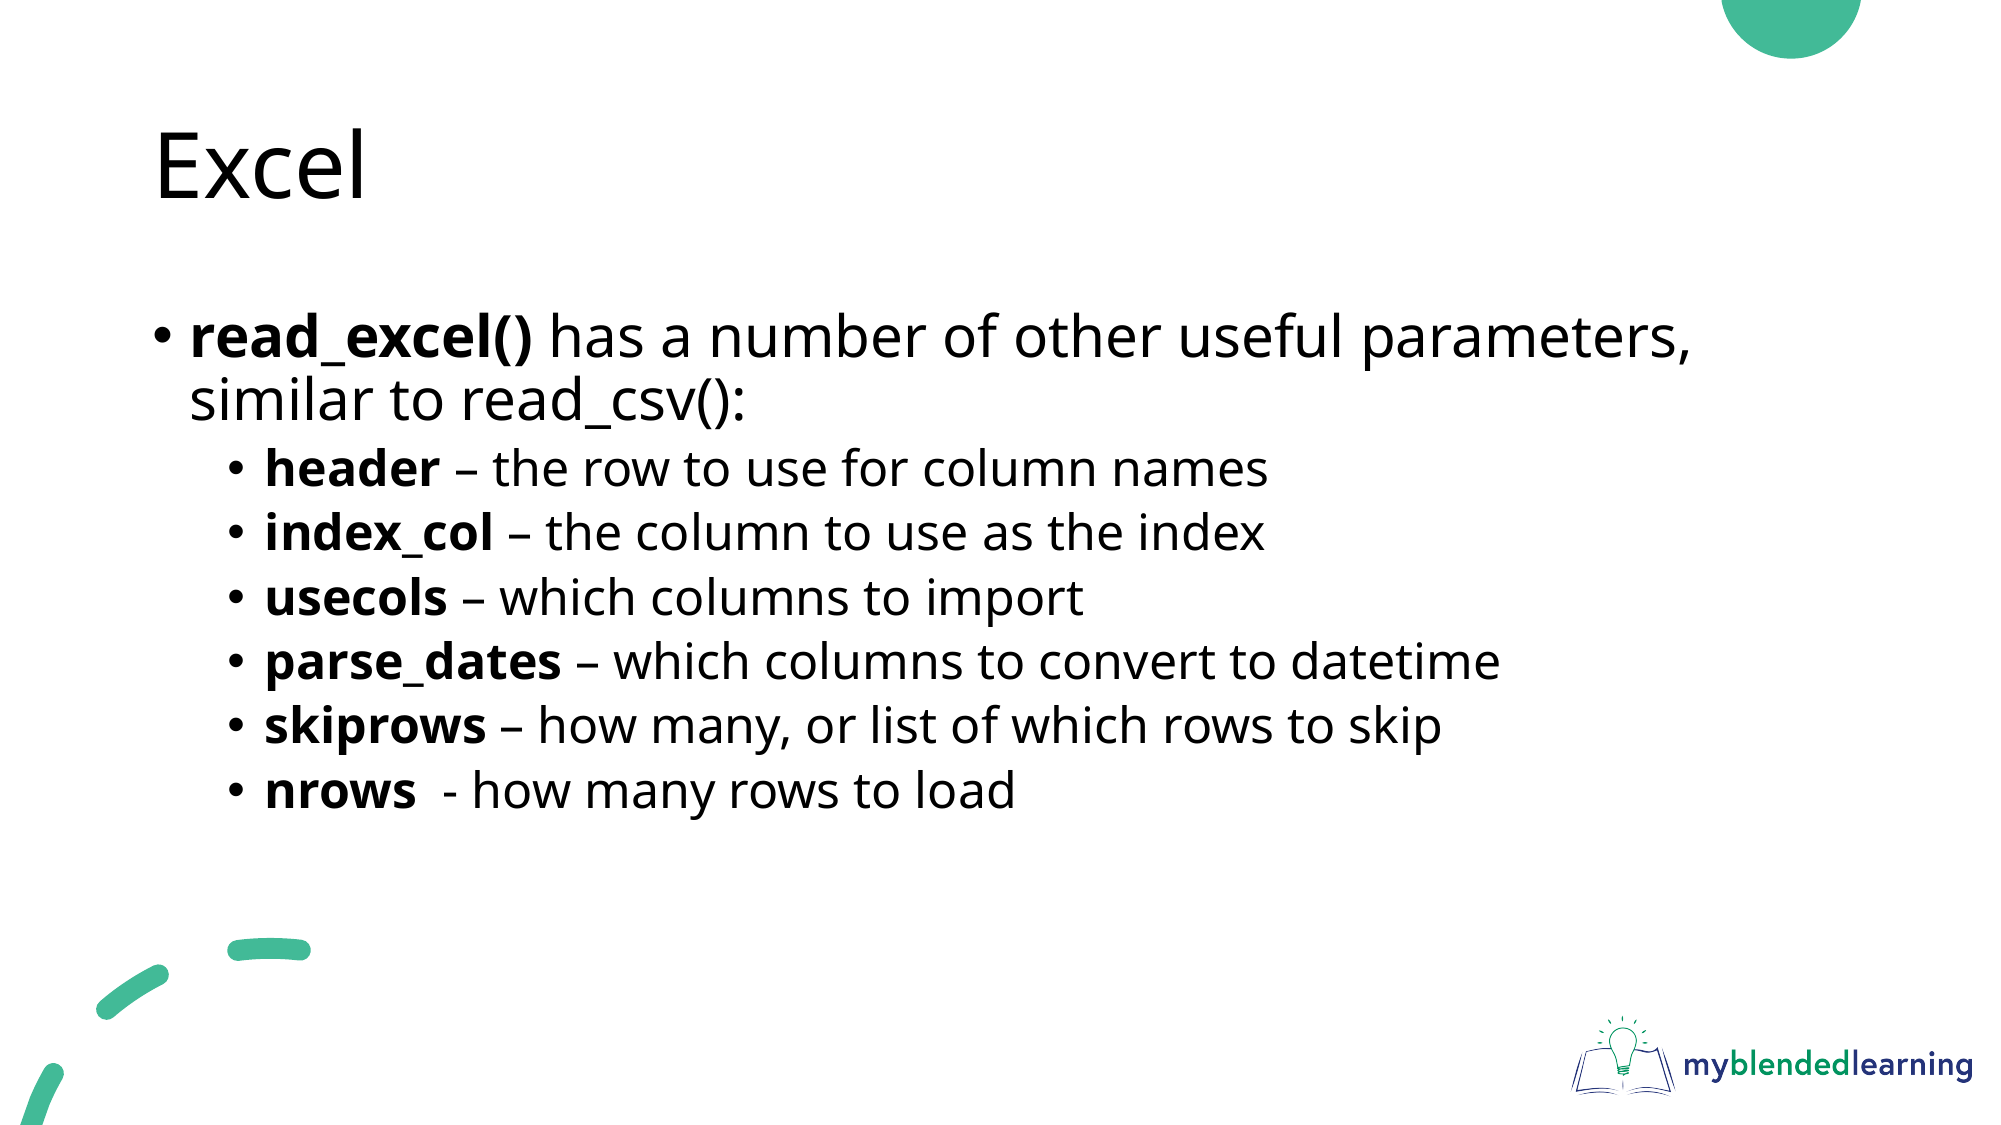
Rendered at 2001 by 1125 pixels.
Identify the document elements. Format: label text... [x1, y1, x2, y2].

title Excel [137, 59, 1863, 278]
list read_excel() has a number of other useful parameters, similar to read_csv(): header – the row to use for column names index_col – the column to use as the index usecols – which columns to import parse_dates – which columns to convert to datetime skiprows – how many, or list of which rows to skip nrows - how many rows to load [137, 299, 1863, 933]
picture [1561, 1011, 1980, 1103]
